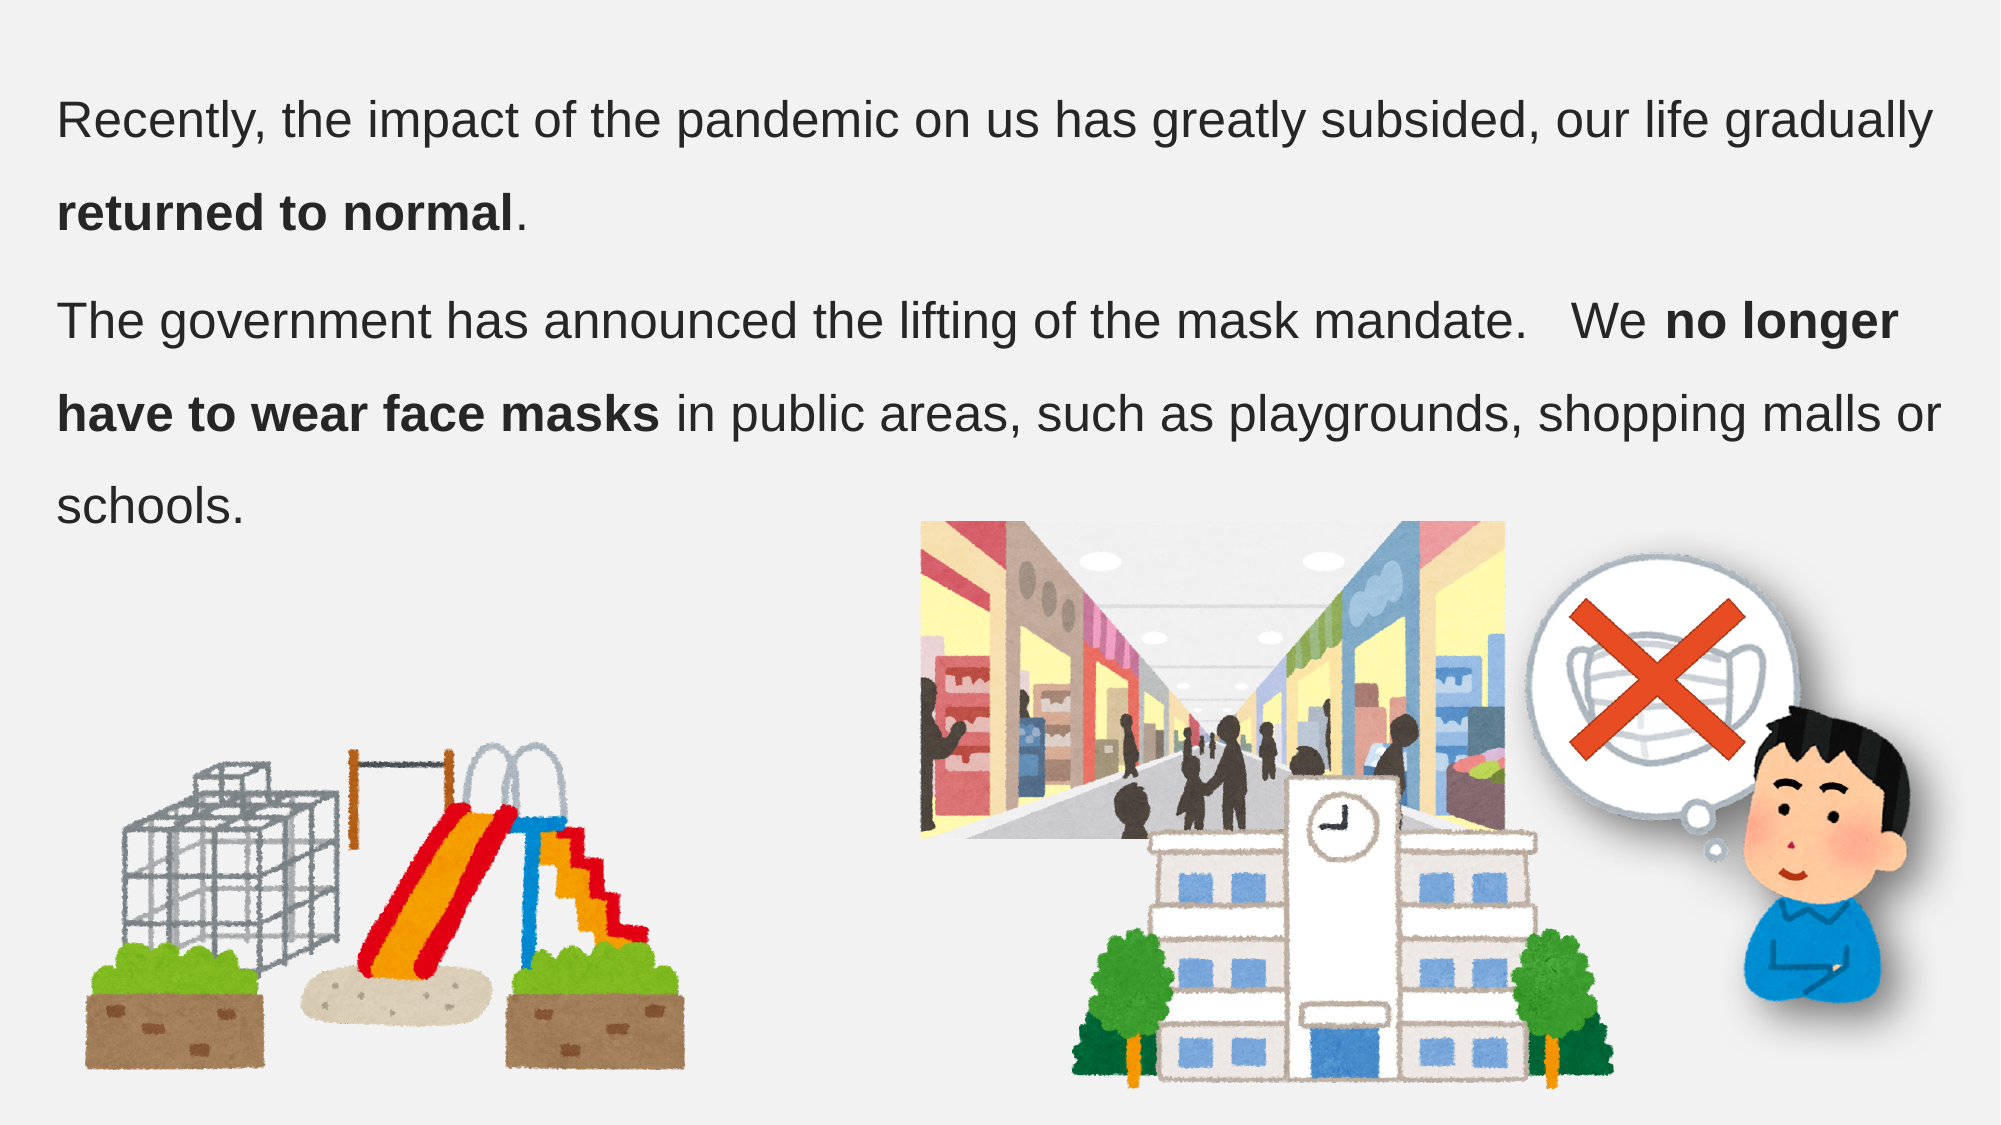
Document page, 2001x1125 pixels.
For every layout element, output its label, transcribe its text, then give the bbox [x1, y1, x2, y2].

picture [911, 521, 1943, 1103]
picture [62, 711, 702, 1125]
list Recently, the impact of the pandemic on us has greatly subsided, our life gradually returned to normal. The government has announced the lifting of the mask mandate. We no longer have to wear face masks in public areas, such as playgrounds, shopping malls or schools. [41, 48, 1966, 542]
